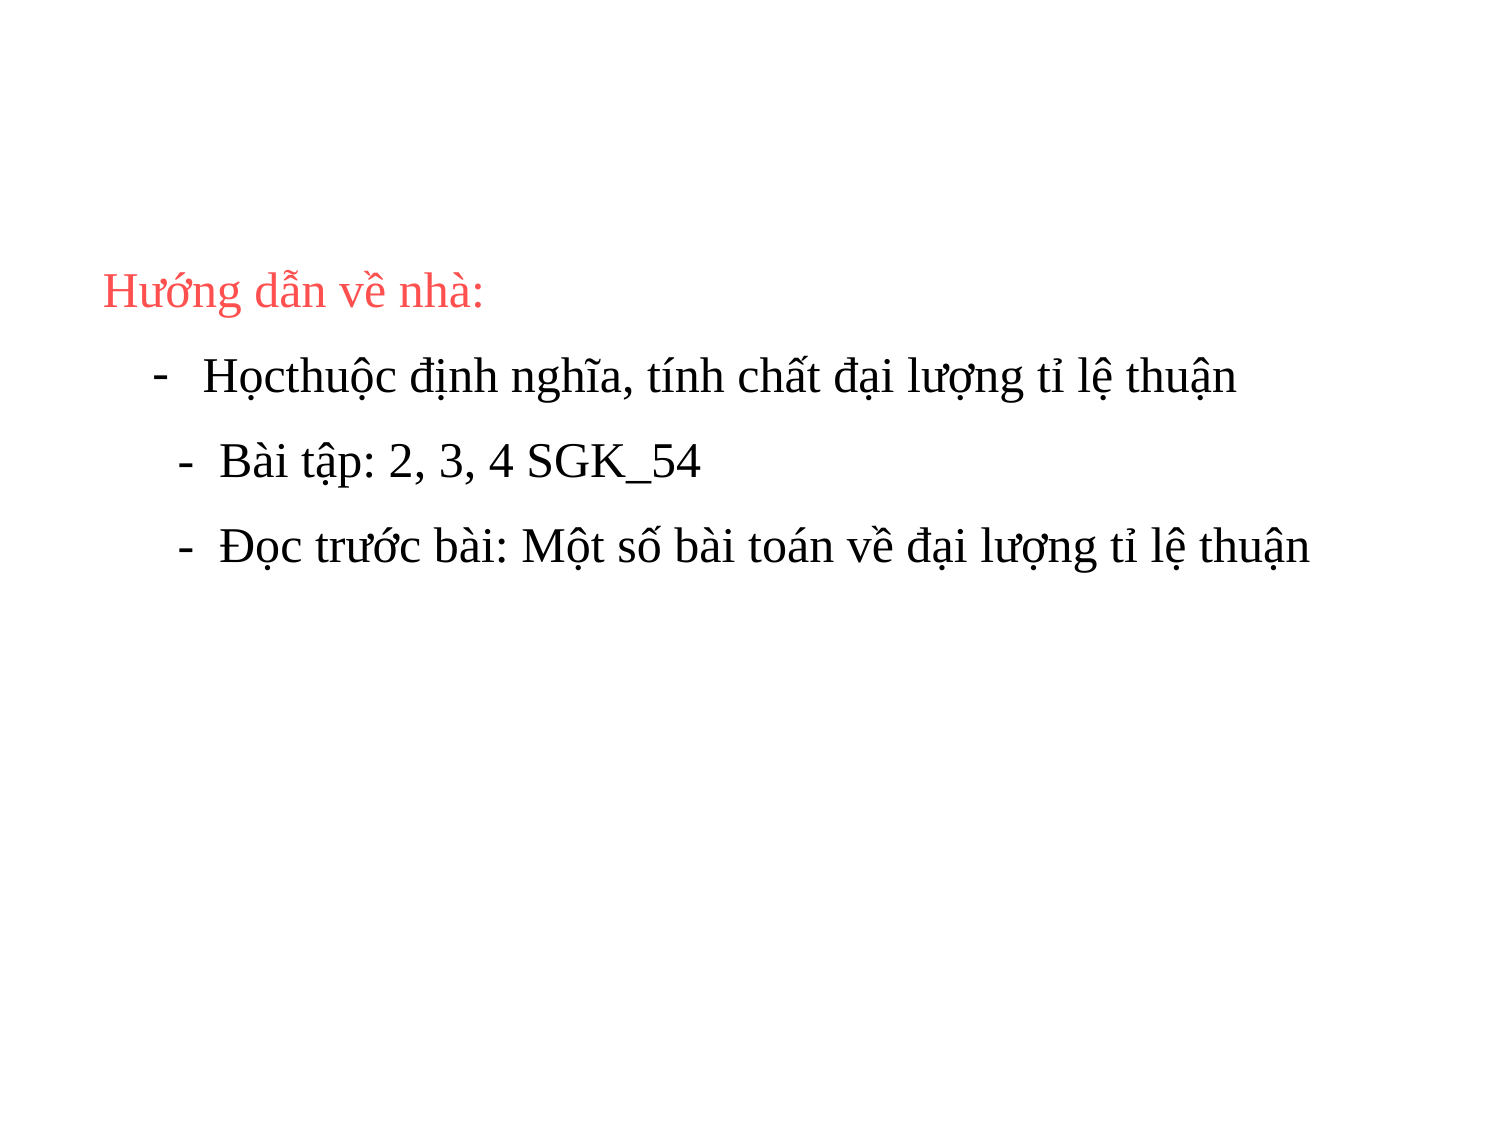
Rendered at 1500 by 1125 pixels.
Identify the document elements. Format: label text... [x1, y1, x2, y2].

text_box Hướng dẫn về nhà: Họcthuộc định nghĩa, tính chất đại lượng tỉ lệ thuận - Bài tập: 2, 3, 4 SGK_54 - Đọc trước bài: Một số bài toán về đại lượng tỉ lệ thuận [87, 249, 1463, 580]
